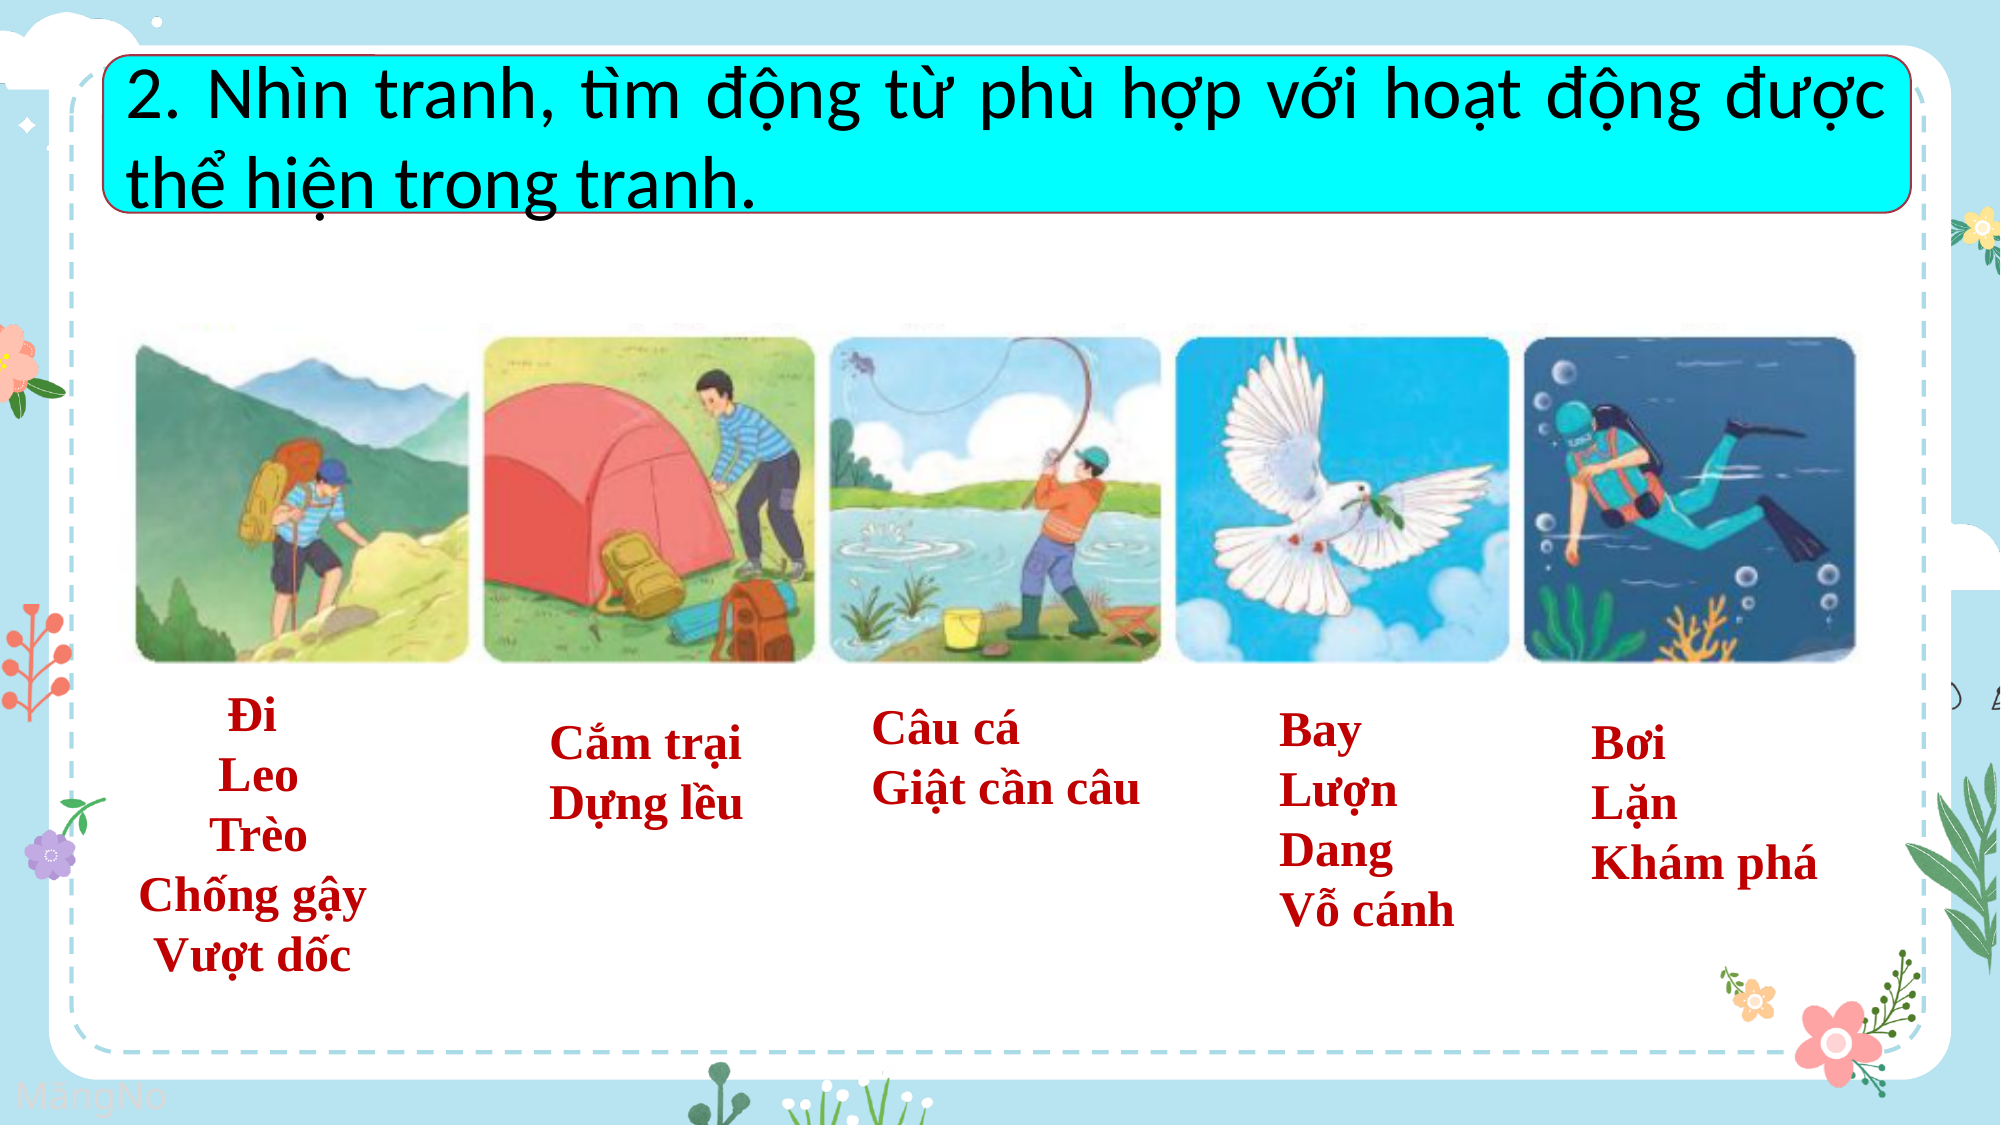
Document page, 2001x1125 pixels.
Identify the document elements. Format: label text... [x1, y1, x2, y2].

text_box Cắm trại Dựng lều [534, 701, 760, 837]
text_box 2. Nhìn tranh, tìm động từ phù hợp với hoạt động được thể hiện trong tranh. [101, 54, 1912, 214]
picture [0, 68, 2001, 1125]
text_box Đi Leo Trèo Chống gậy Vượt dốc [123, 685, 383, 989]
text_box Câu cá Giật cần câu [857, 686, 1157, 822]
text_box Bơi Lặn Khám phá [1577, 701, 1903, 897]
text_box Bay Lượn Dang Vỗ cánh [1264, 689, 1471, 944]
